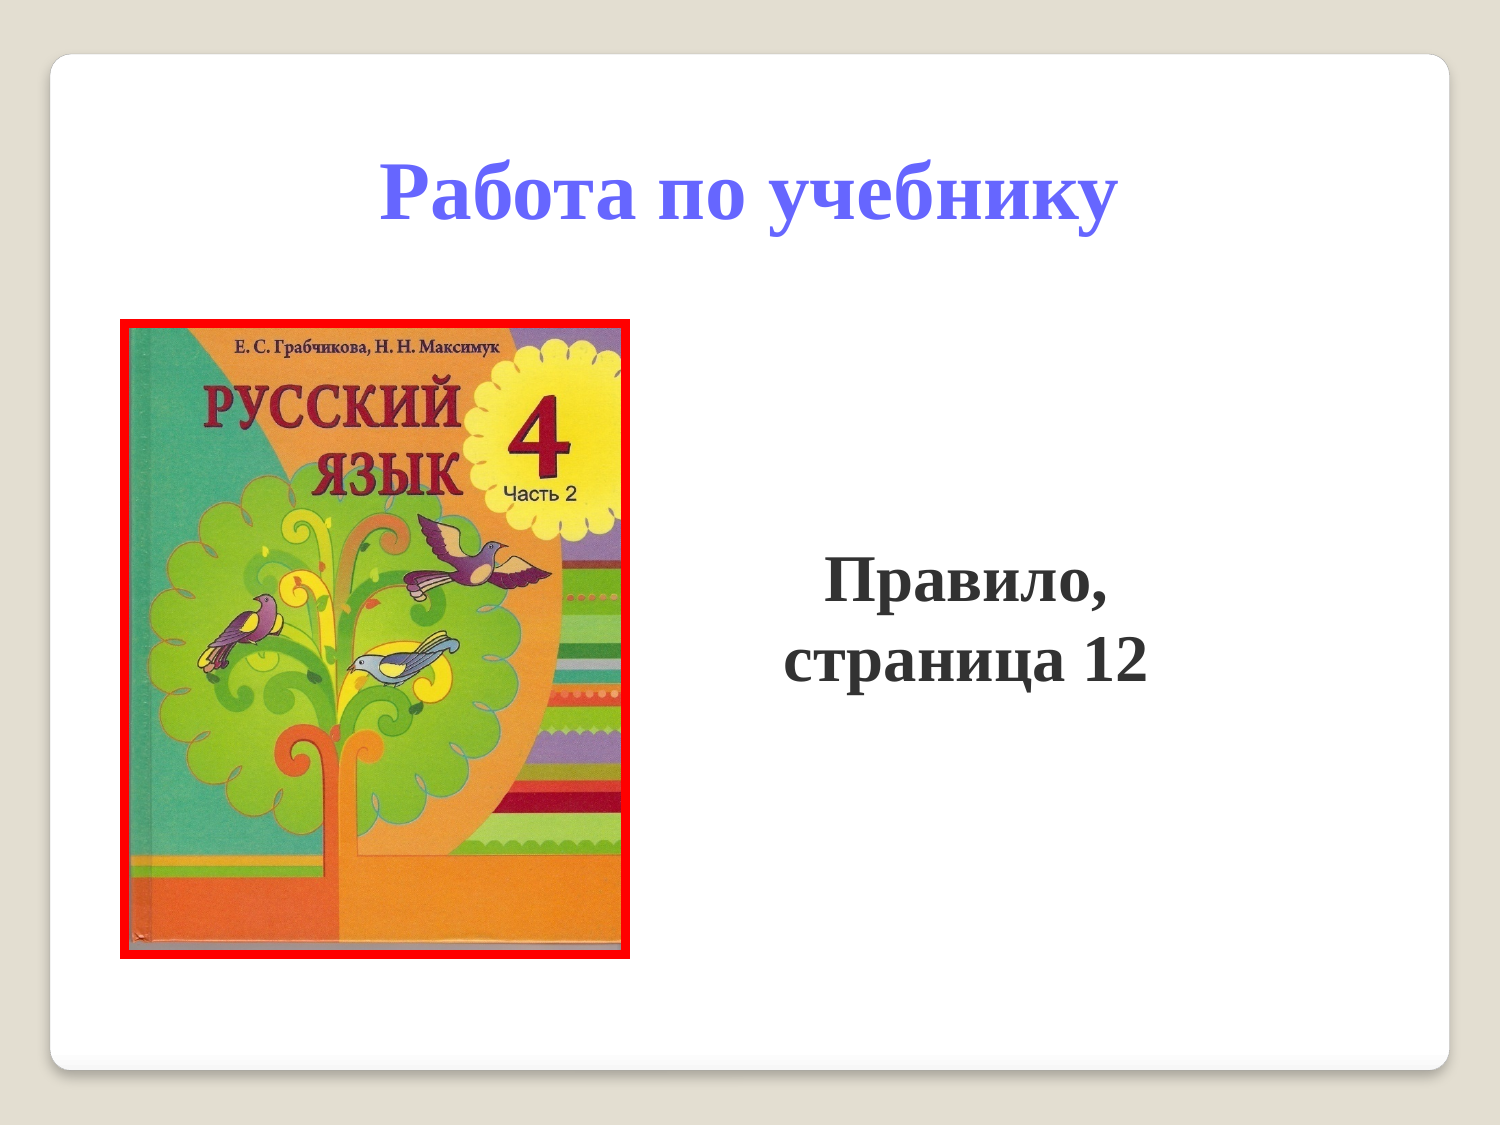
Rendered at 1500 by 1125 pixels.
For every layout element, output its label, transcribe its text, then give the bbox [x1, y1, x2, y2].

picture [128, 327, 622, 951]
text_box Работа по учебнику [199, 128, 1301, 344]
text_box Правило, страница 12 [679, 527, 1254, 702]
